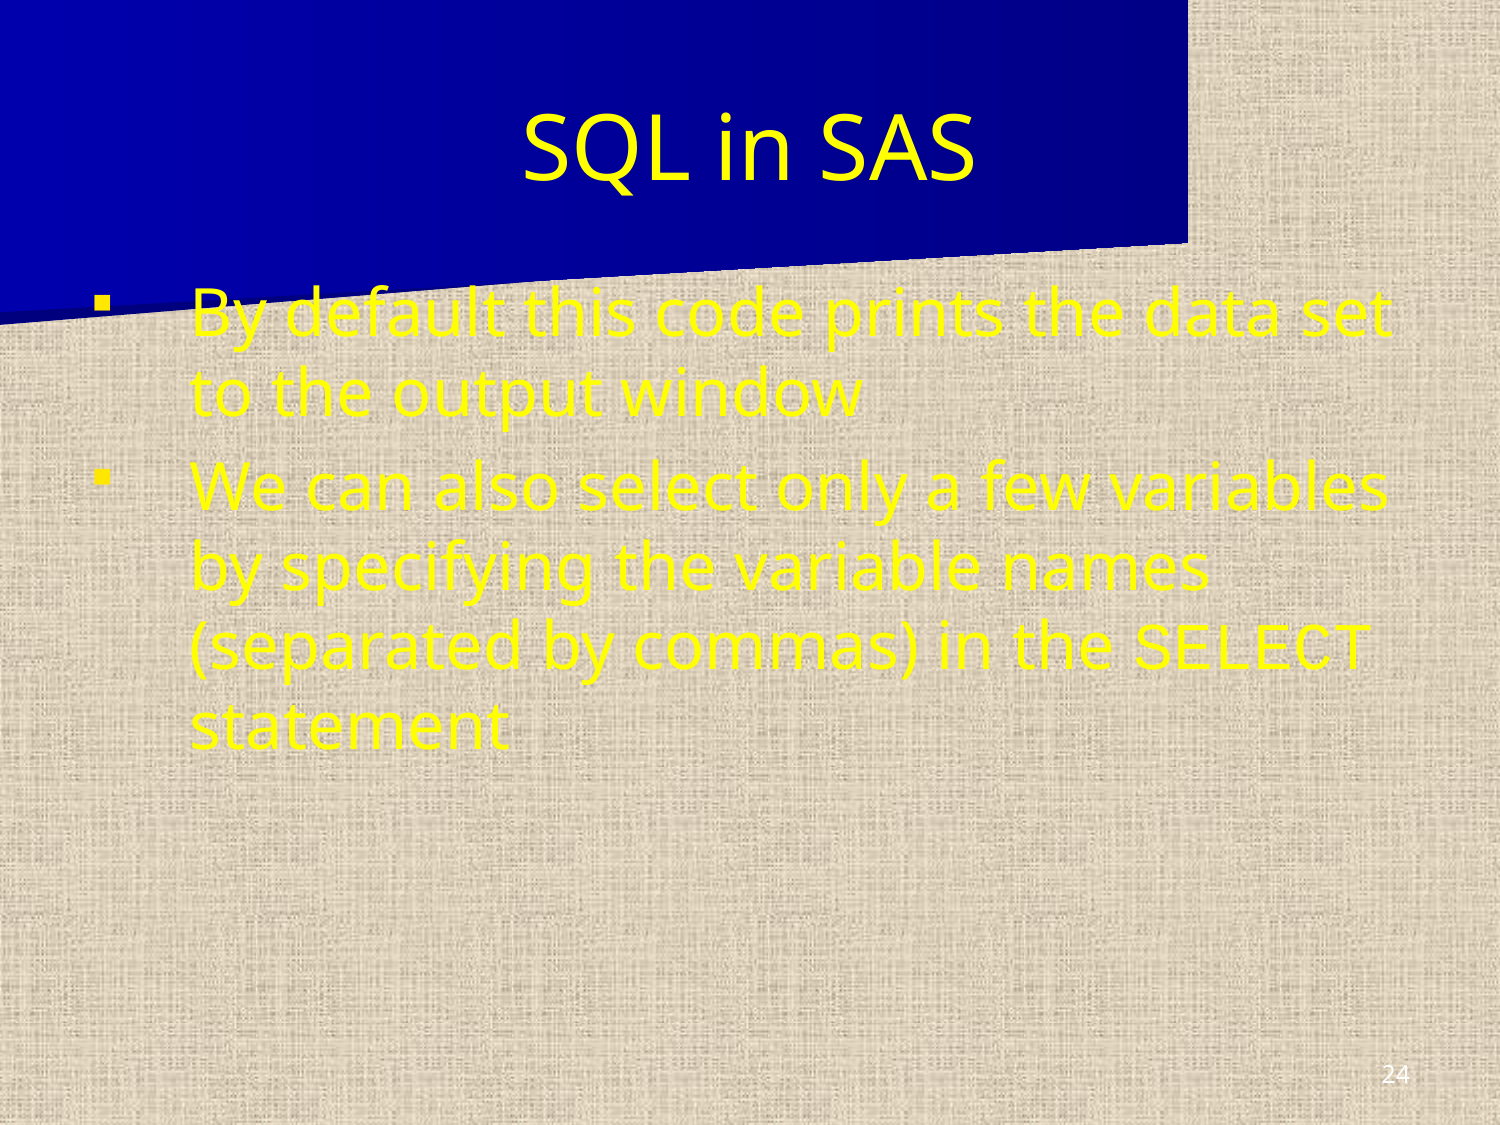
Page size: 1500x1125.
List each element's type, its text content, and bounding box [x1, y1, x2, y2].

picture [0, 0, 1500, 1125]
text_box 24 [1074, 1024, 1425, 1100]
list By default this code prints the data set to the output window We can also select only a few variables by specifying the variable names (separated by commas) in the SELECT statement [74, 262, 1426, 1001]
title SQL in SAS [74, 49, 1426, 238]
